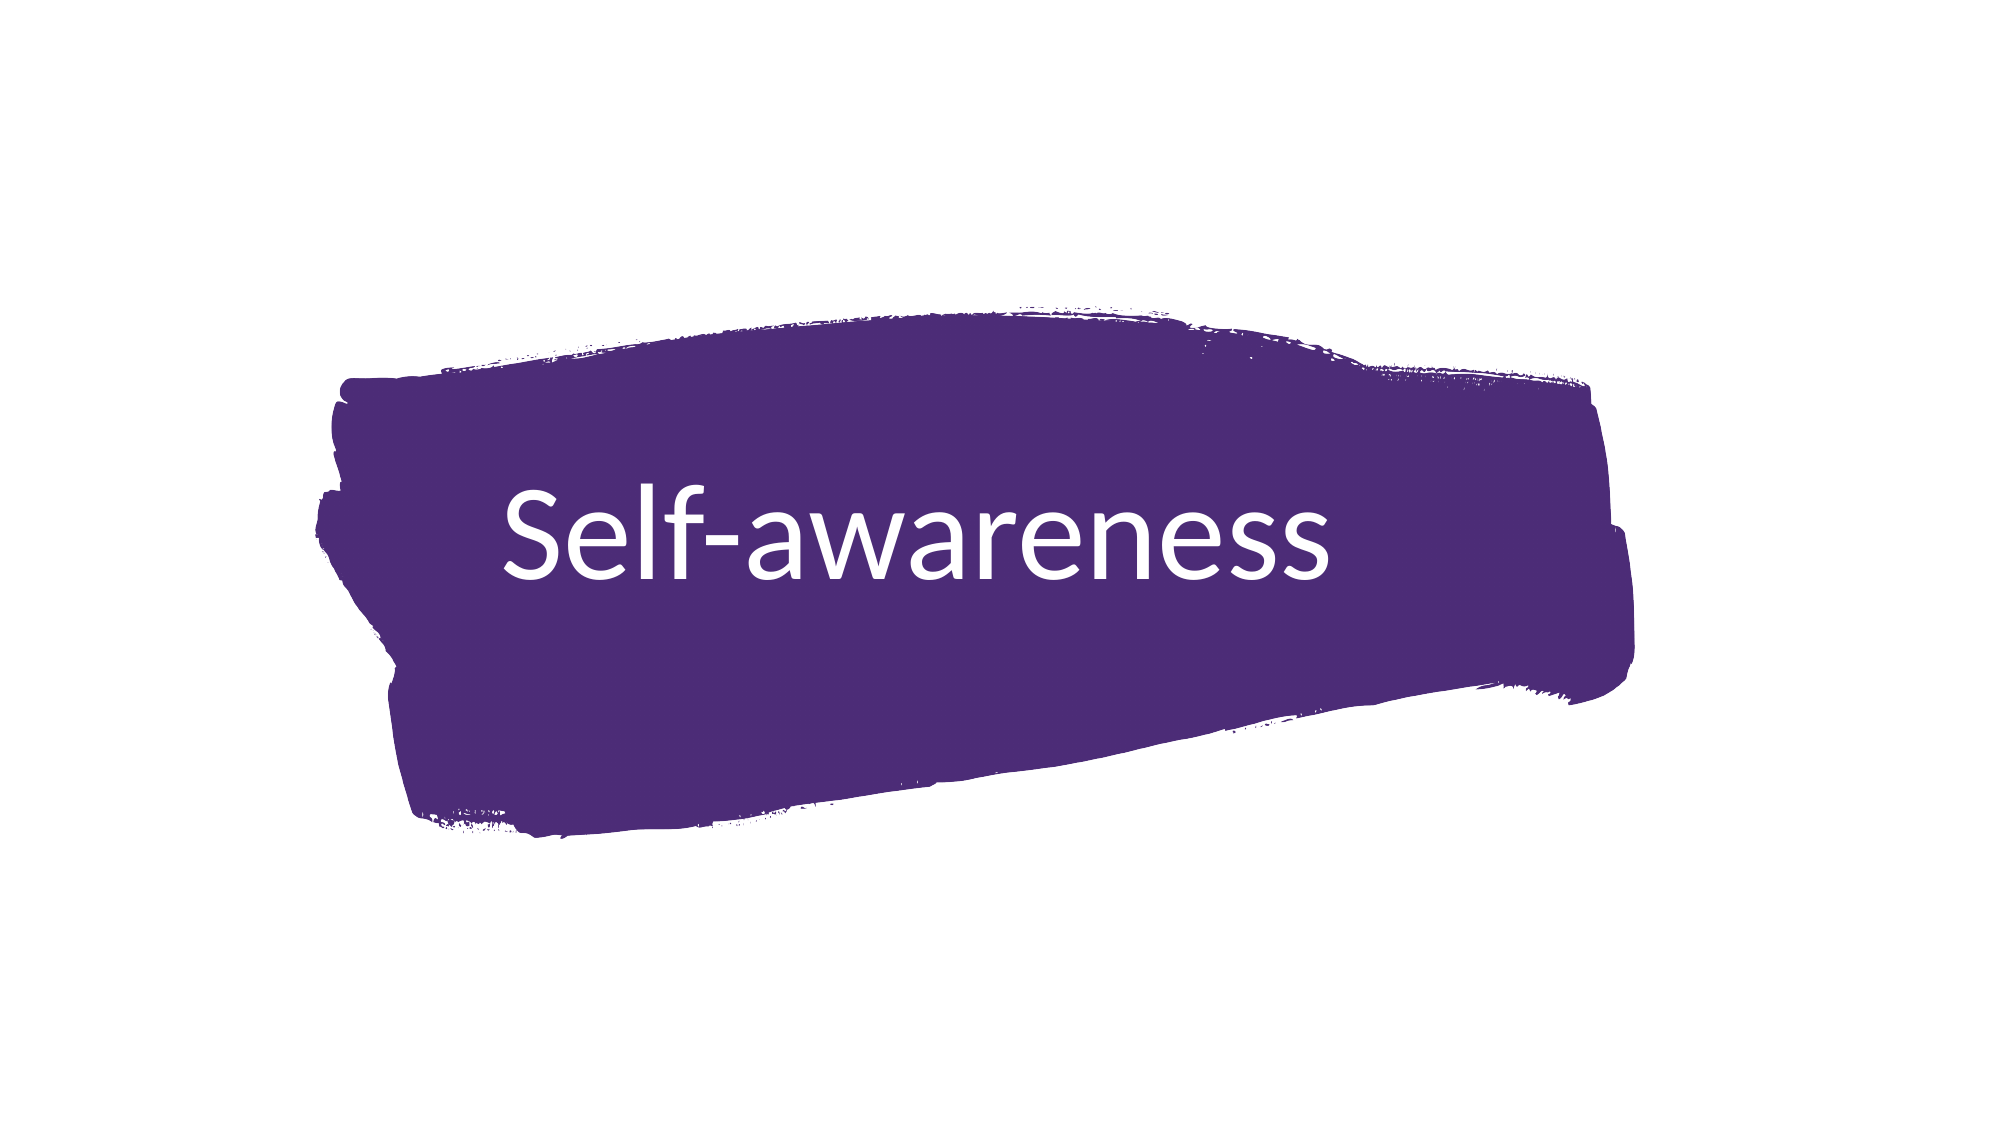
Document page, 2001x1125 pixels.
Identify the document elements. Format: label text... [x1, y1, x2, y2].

picture [315, 306, 1635, 839]
title Self-awareness [485, 453, 1436, 672]
